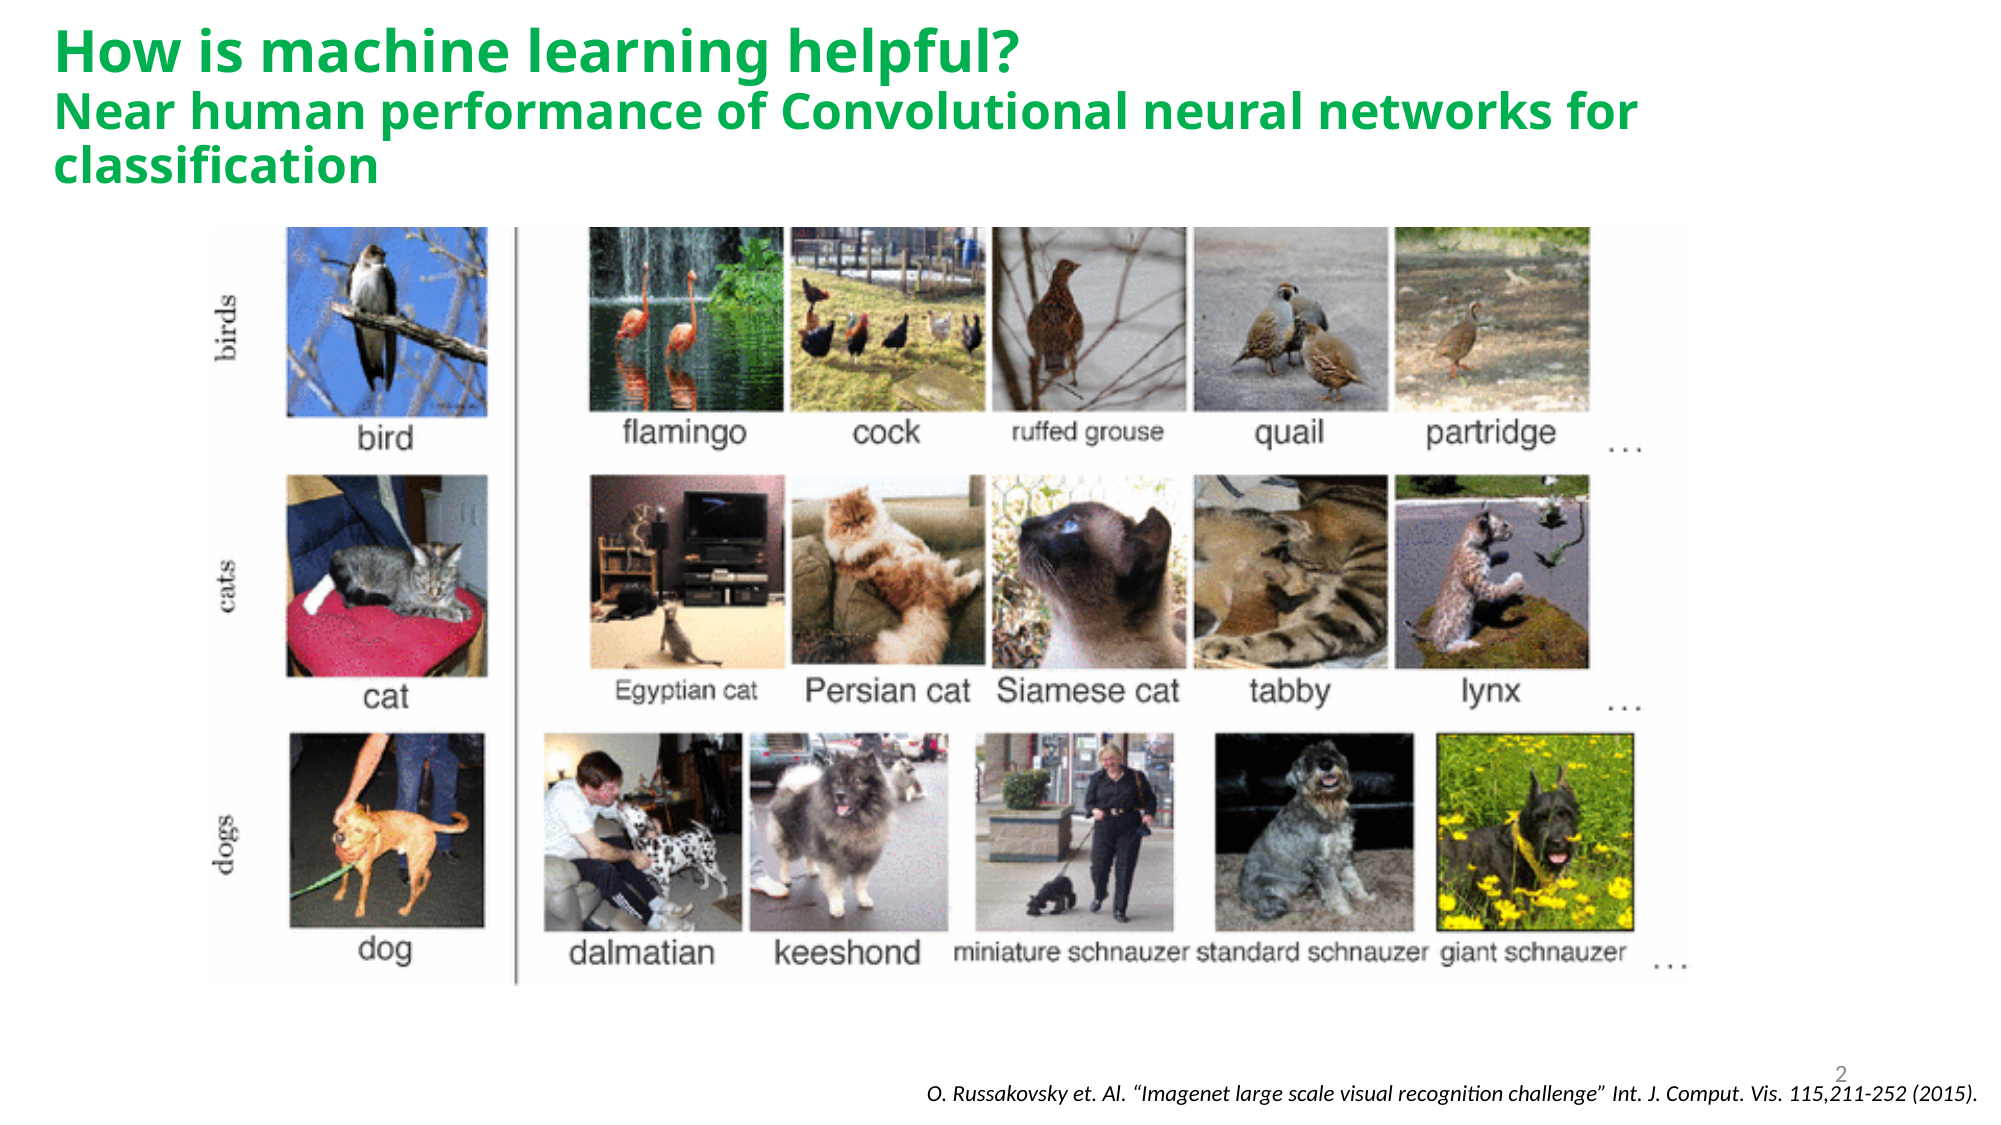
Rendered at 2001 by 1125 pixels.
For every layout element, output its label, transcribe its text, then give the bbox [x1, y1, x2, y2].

picture [211, 226, 1691, 986]
slide_number 2 [1412, 1042, 1863, 1103]
text_box Near human performance of Convolutional neural networks for classification [38, 98, 1865, 185]
text_box O. Russakovsky et. Al. “Imagenet large scale visual recognition challenge” Int. J. Comput. Vis. 115,211-252 (2015). [912, 1071, 1996, 1114]
text_box How is machine learning helpful? [38, 10, 1865, 98]
